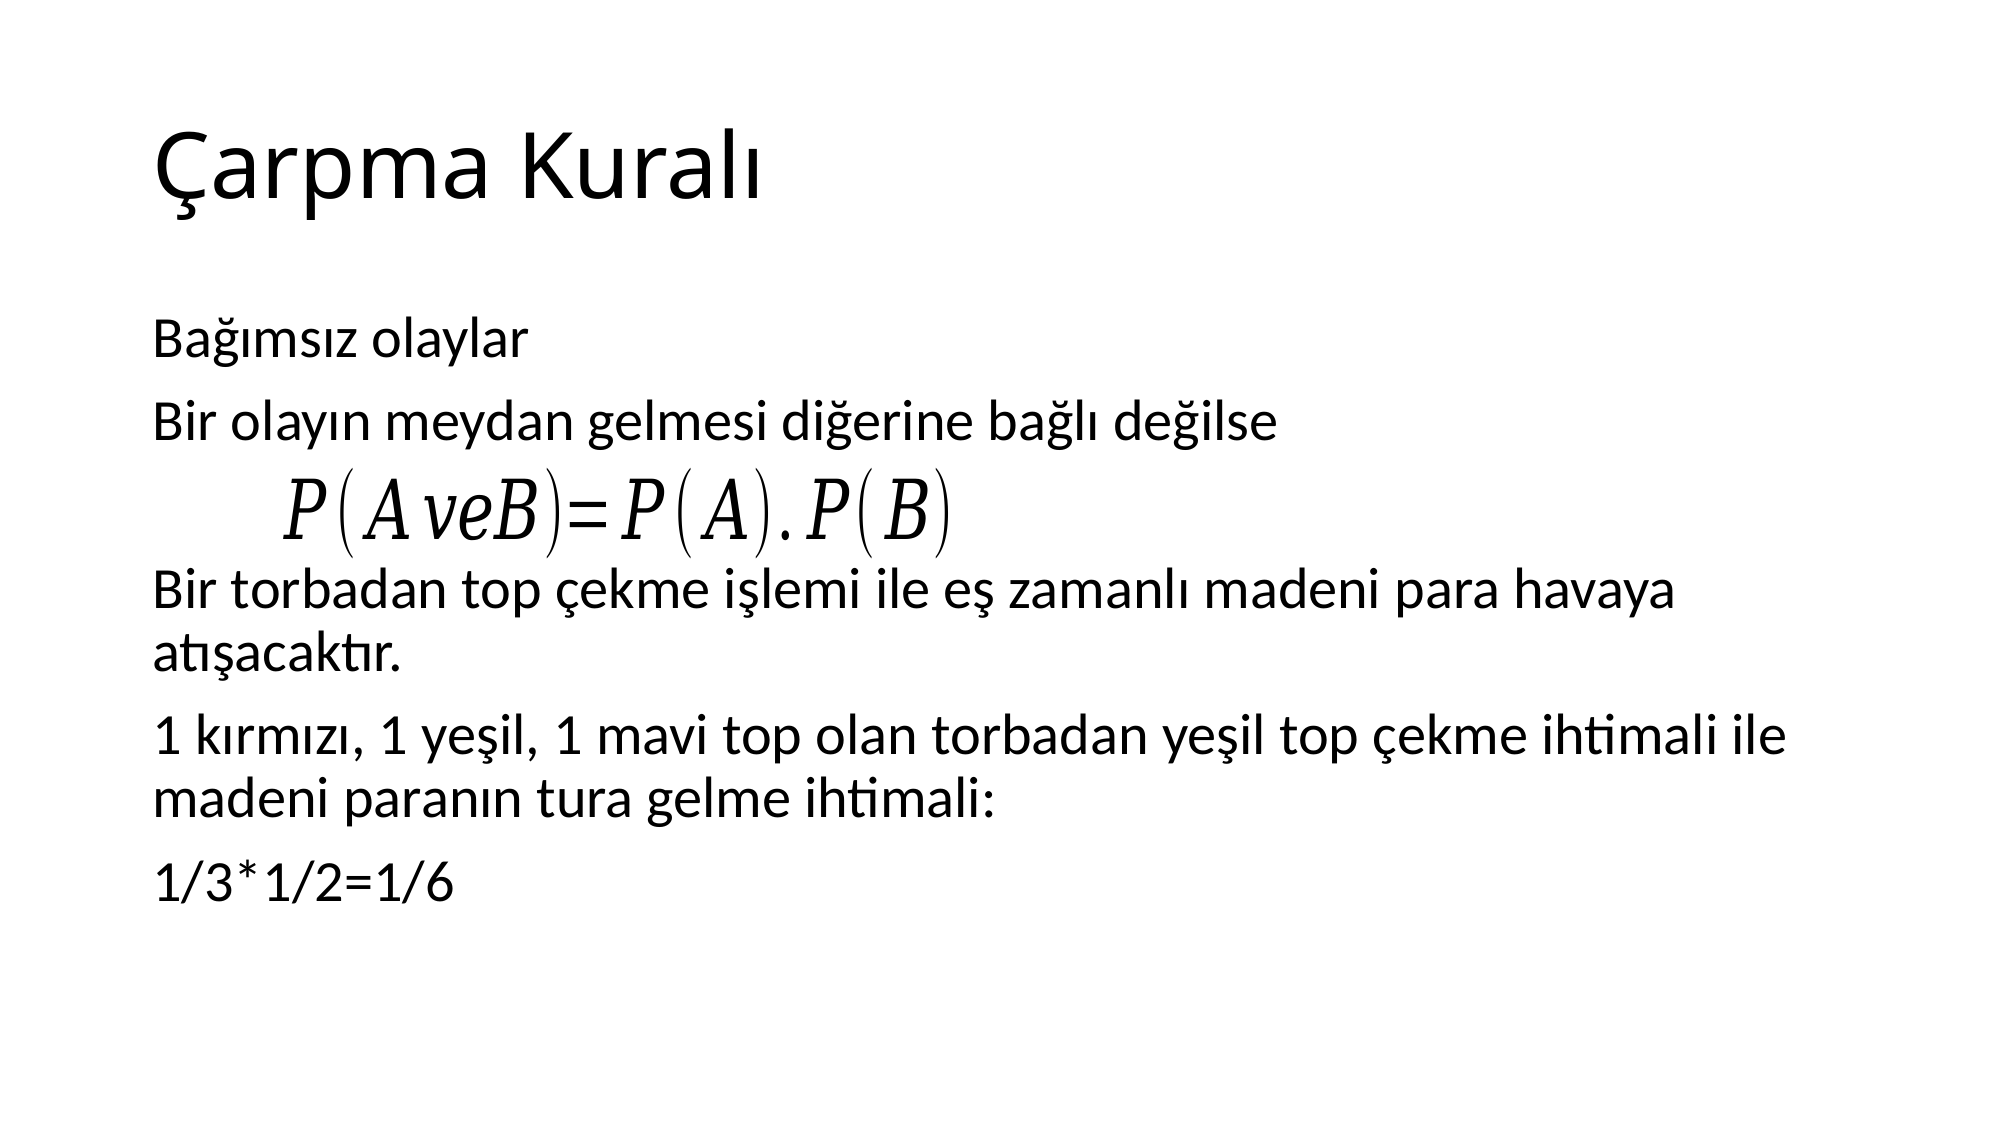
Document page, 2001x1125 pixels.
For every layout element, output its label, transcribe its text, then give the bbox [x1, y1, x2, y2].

title Çarpma Kuralı [137, 59, 1863, 278]
list Bağımsız olaylar Bir olayın meydan gelmesi diğerine bağlı değilse Bir torbadan top çekme işlemi ile eş zamanlı madeni para havaya atışacaktır. 1 kırmızı, 1 yeşil, 1 mavi top olan torbadan yeşil top çekme ihtimali ile madeni paranın tura gelme ihtimali: 1/3*1/2=1/6 [137, 299, 1863, 1014]
